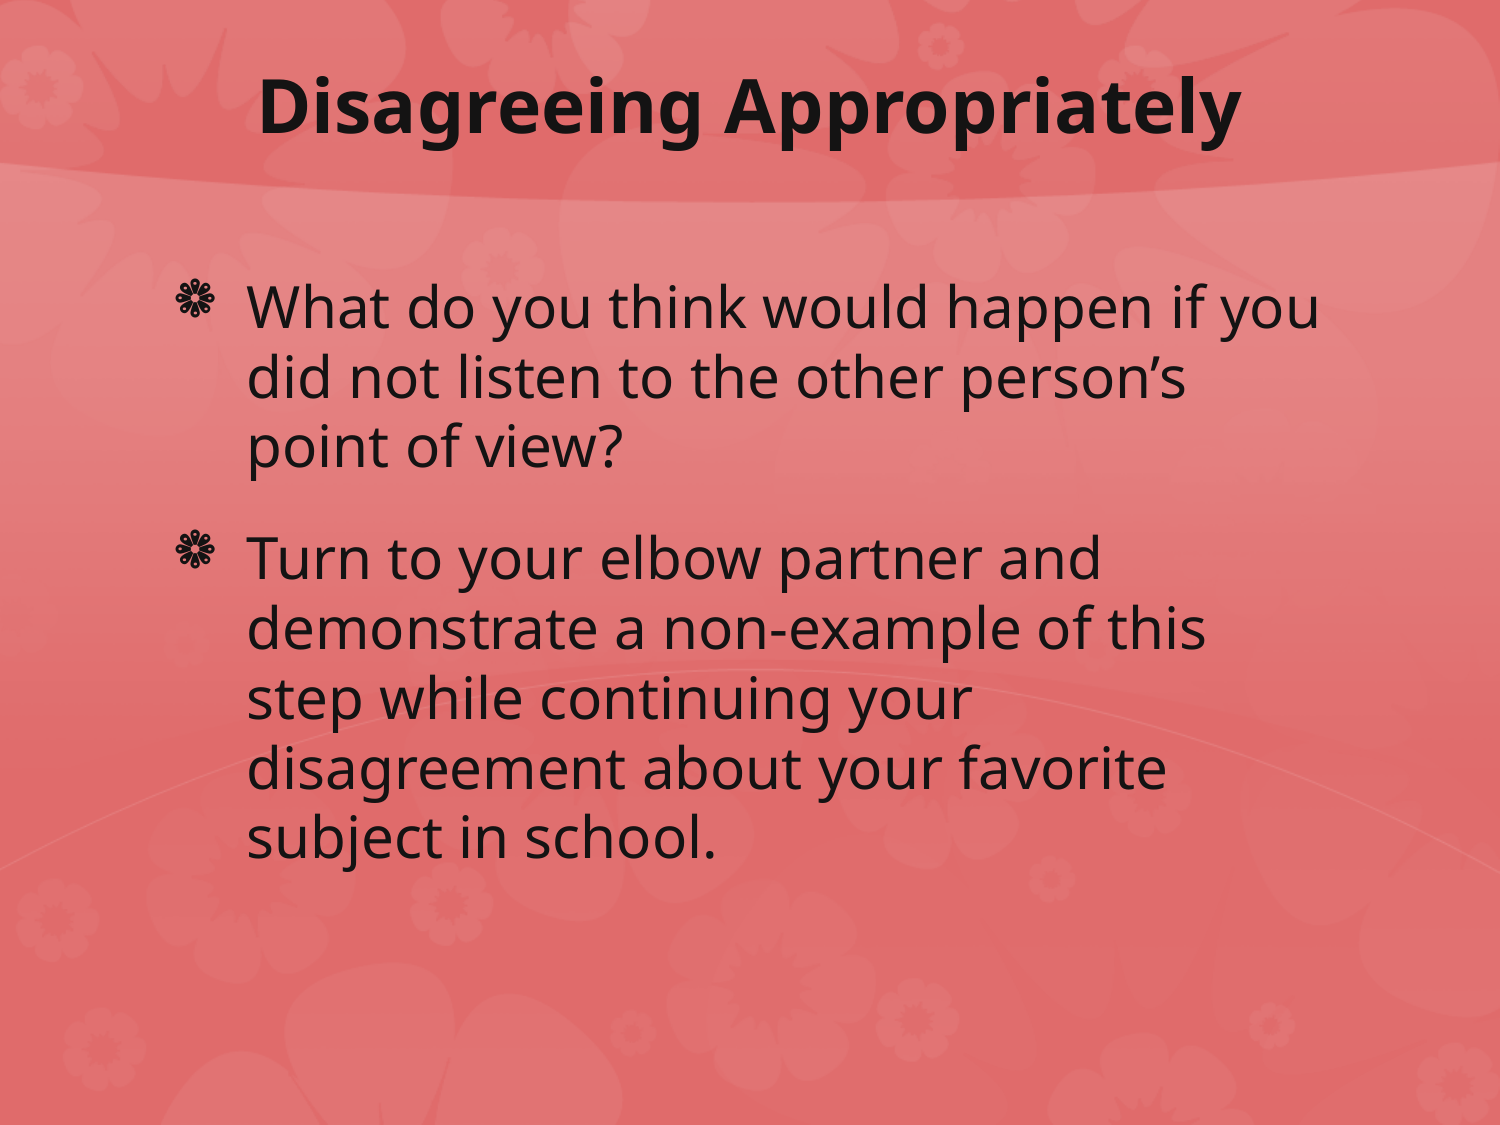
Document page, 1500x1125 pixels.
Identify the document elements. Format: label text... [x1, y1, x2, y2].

title Disagreeing Appropriately [127, 14, 1372, 203]
picture [0, 0, 1500, 1125]
list What do you think would happen if you did not listen to the other person’s point of view? Turn to your elbow partner and demonstrate a non-example of this step while continuing your disagreement about your favorite subject in school. [156, 262, 1344, 967]
